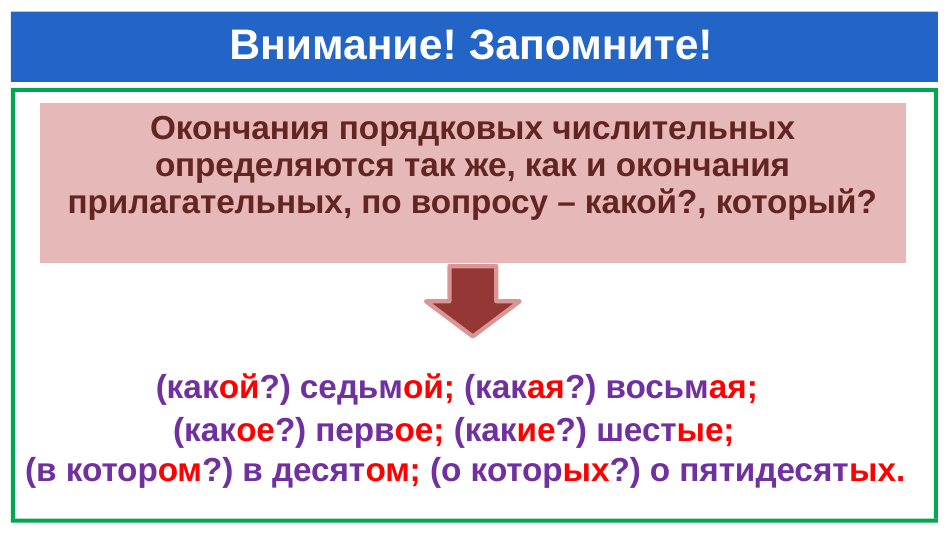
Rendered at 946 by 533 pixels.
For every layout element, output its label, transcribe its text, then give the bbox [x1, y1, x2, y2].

table_header Окончания порядковых числительных определяются так же, как и окончания прилагательных, по вопросу – какой?, который? [40, 103, 906, 263]
text_box [423, 264, 522, 339]
title Внимание! Запомните! [49, 16, 897, 69]
list (какой?) седьмой; (какая?) восьмая; (какое?) первое; (какие?) шестые; (в котором?) в десятом; (о которых?) о пятидесятых. [15, 348, 919, 490]
